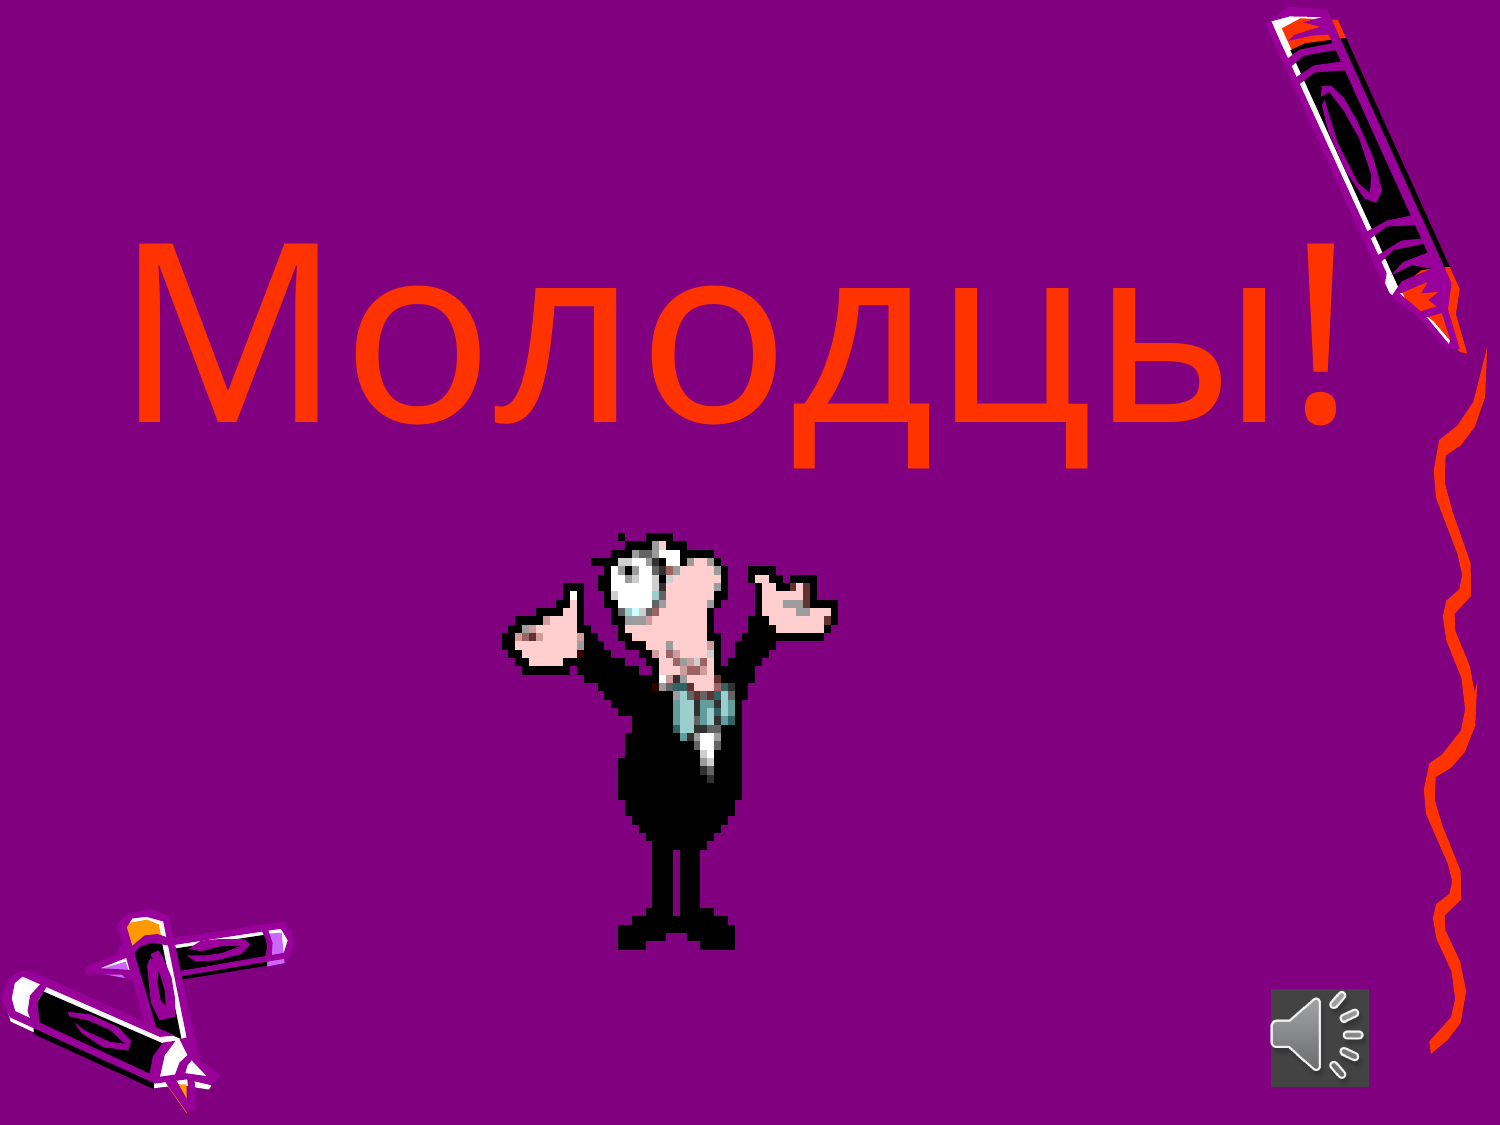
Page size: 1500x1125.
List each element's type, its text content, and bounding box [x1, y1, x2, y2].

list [454, 467, 893, 1001]
picture [1269, 987, 1370, 1088]
title Молодцы! [0, 184, 1471, 480]
